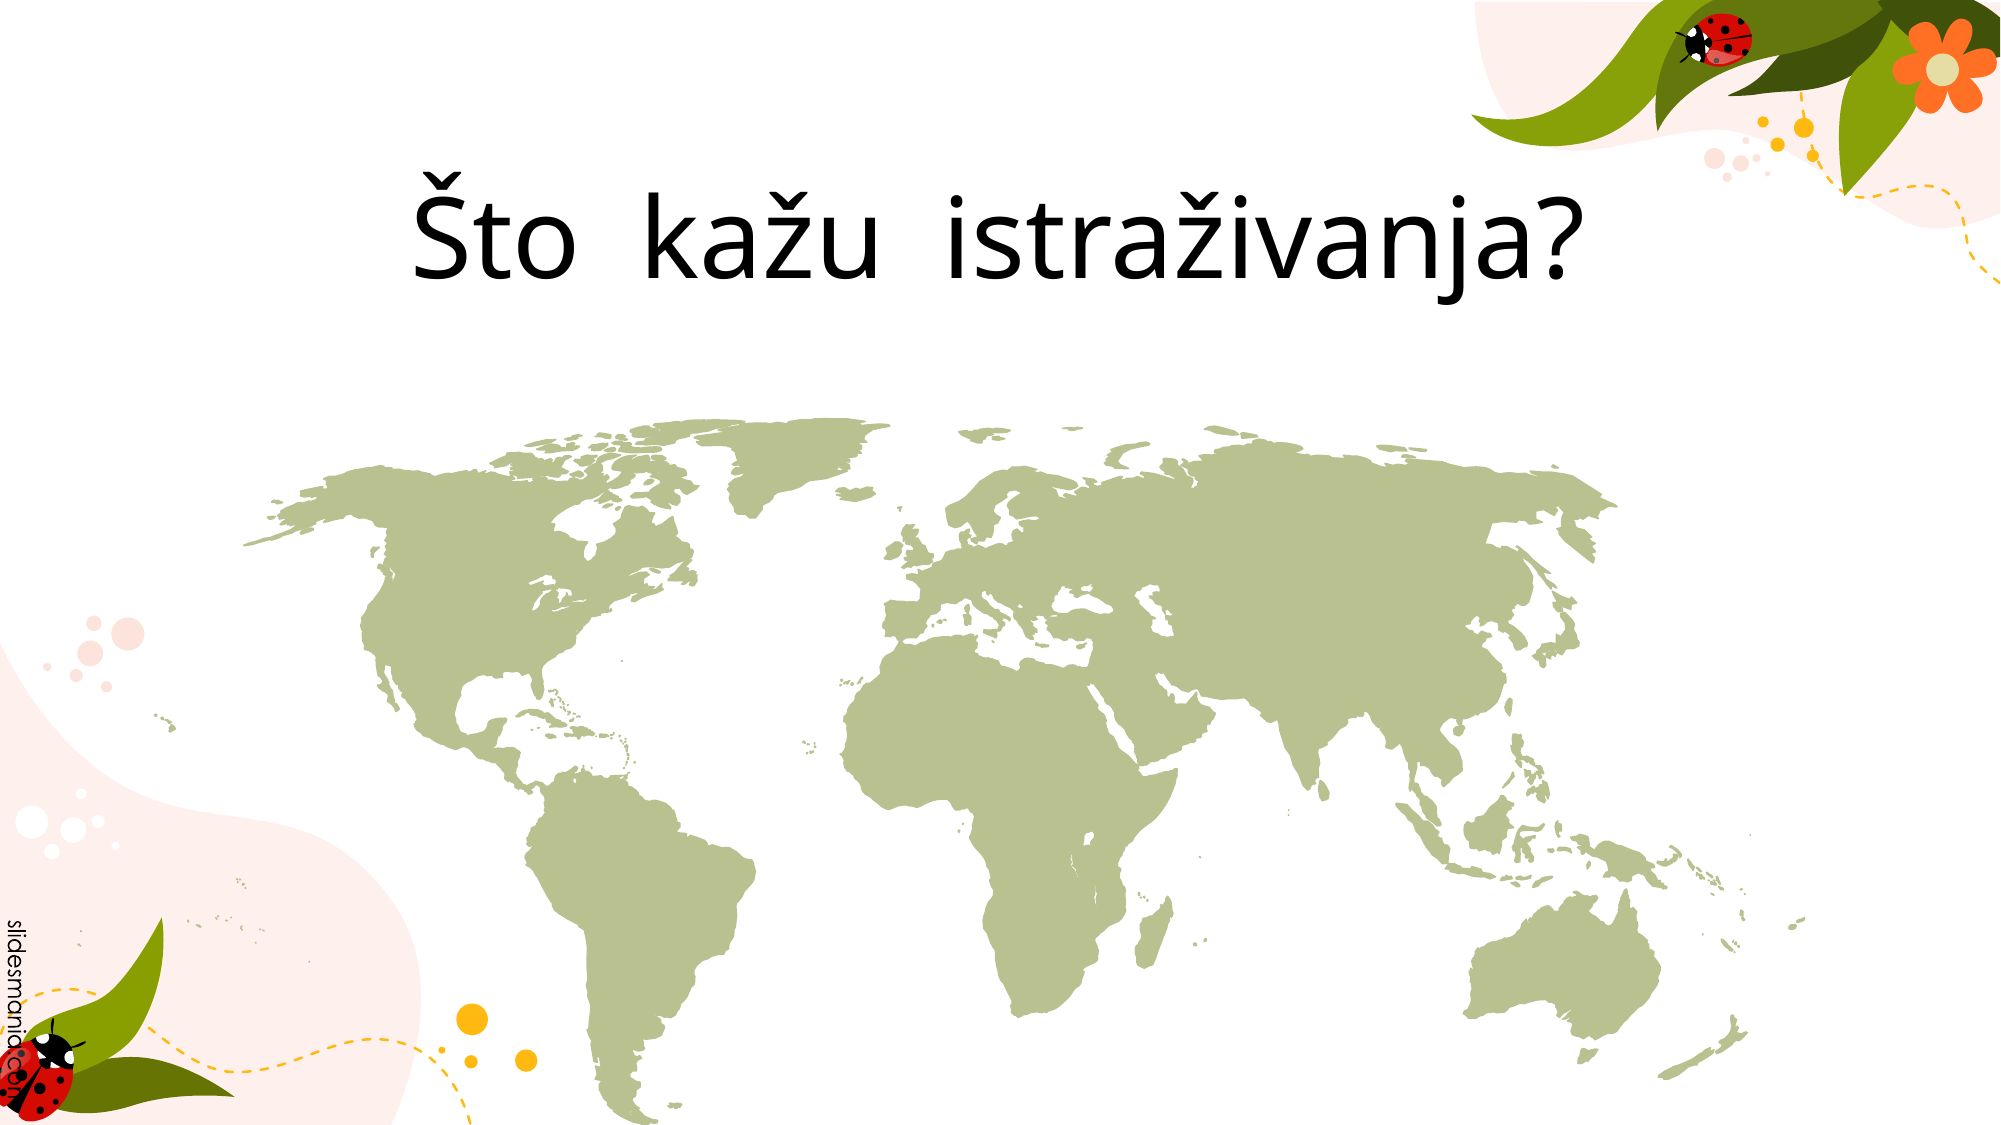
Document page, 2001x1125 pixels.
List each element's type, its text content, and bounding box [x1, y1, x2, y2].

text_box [77, 418, 1805, 1125]
title Što kažu istraživanja? [390, 146, 1648, 303]
